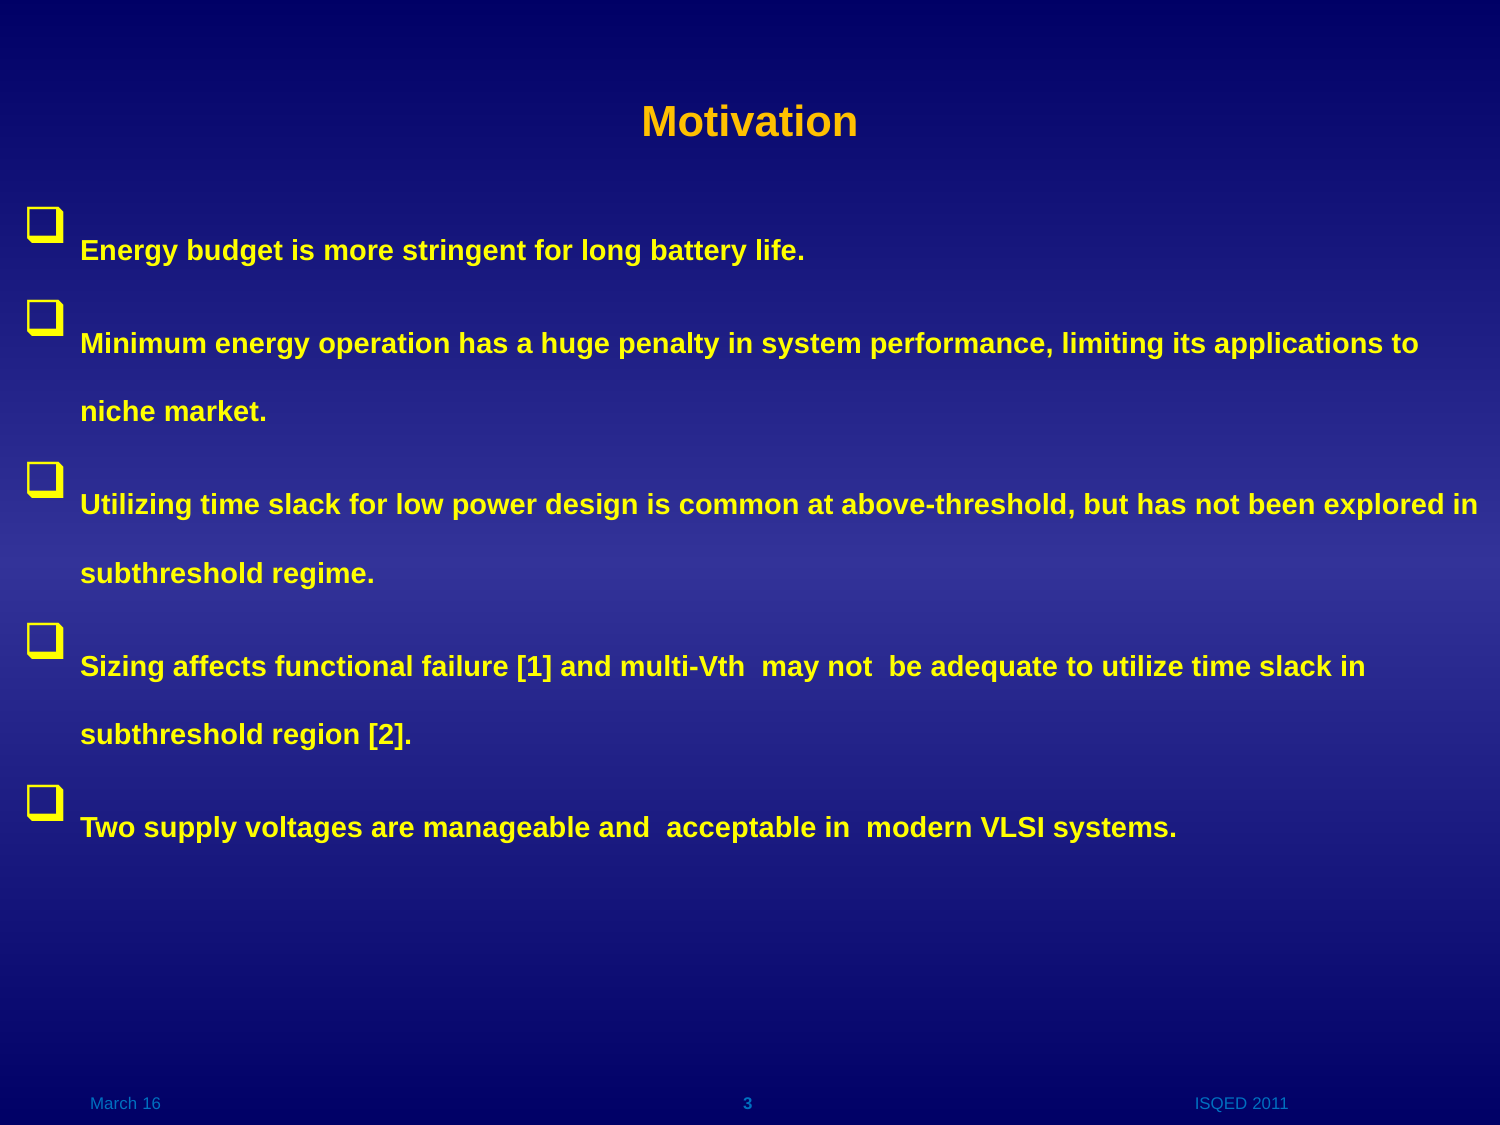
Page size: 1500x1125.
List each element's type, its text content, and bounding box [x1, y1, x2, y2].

footer ISQED 2011 [1004, 1064, 1480, 1125]
text_box Motivation [74, 0, 1425, 188]
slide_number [74, 1064, 426, 1125]
text_box Energy budget is more stringent for long battery life. Minimum energy operation has a huge penalty in system performance, limiting its applications to niche market. Utilizing time slack for low power design is common at above-threshold, but has not been explored in subthreshold regime. Sizing affects functional failure [1] and multi-Vth may not be adequate to utilize time slack in subthreshold region [2]. Two supply voltages are manageable and acceptable in modern VLSI systems. [8, 190, 1500, 851]
slide_number 3 [572, 1064, 924, 1125]
